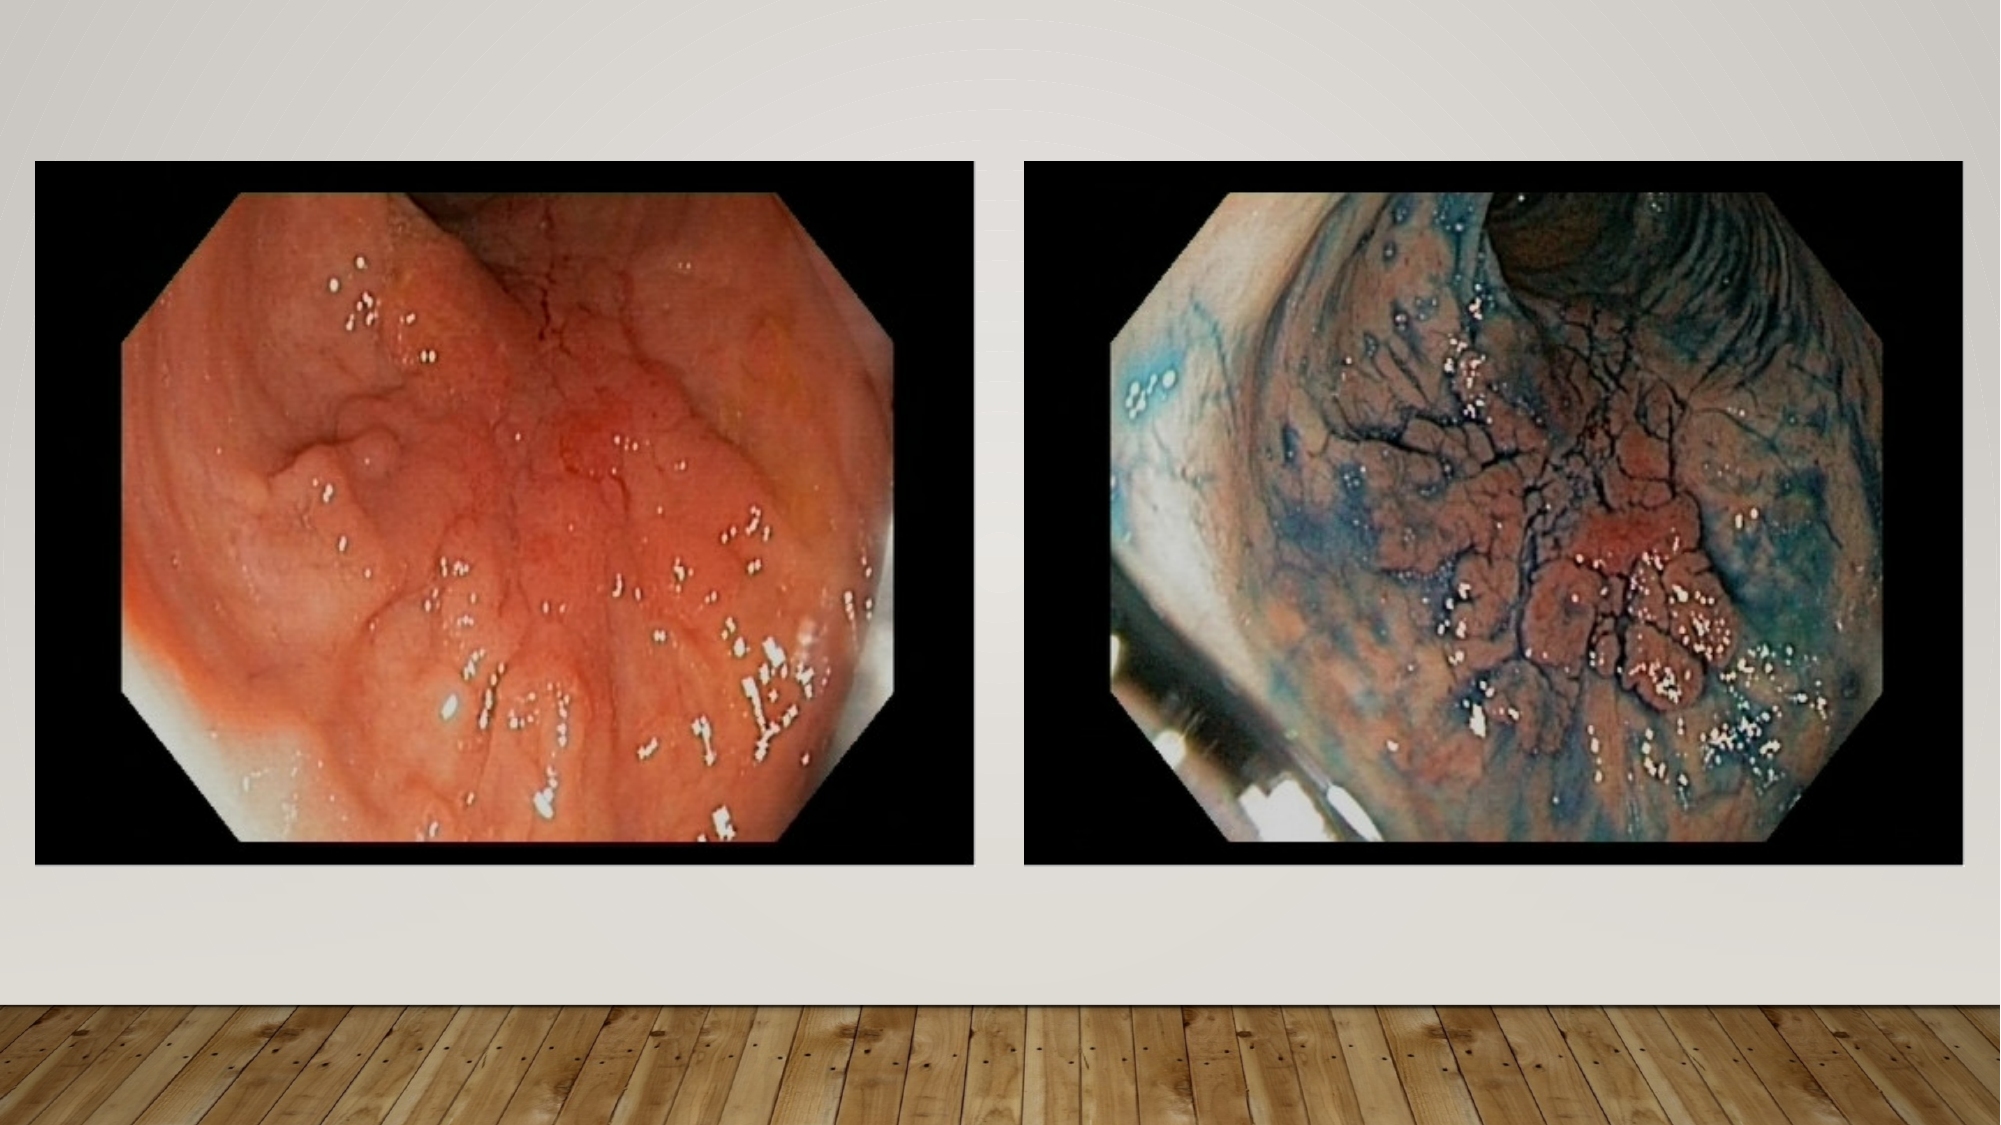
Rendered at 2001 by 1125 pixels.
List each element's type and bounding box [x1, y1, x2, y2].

picture [1024, 161, 1965, 867]
picture [0, 1005, 2000, 1125]
list [35, 161, 976, 867]
